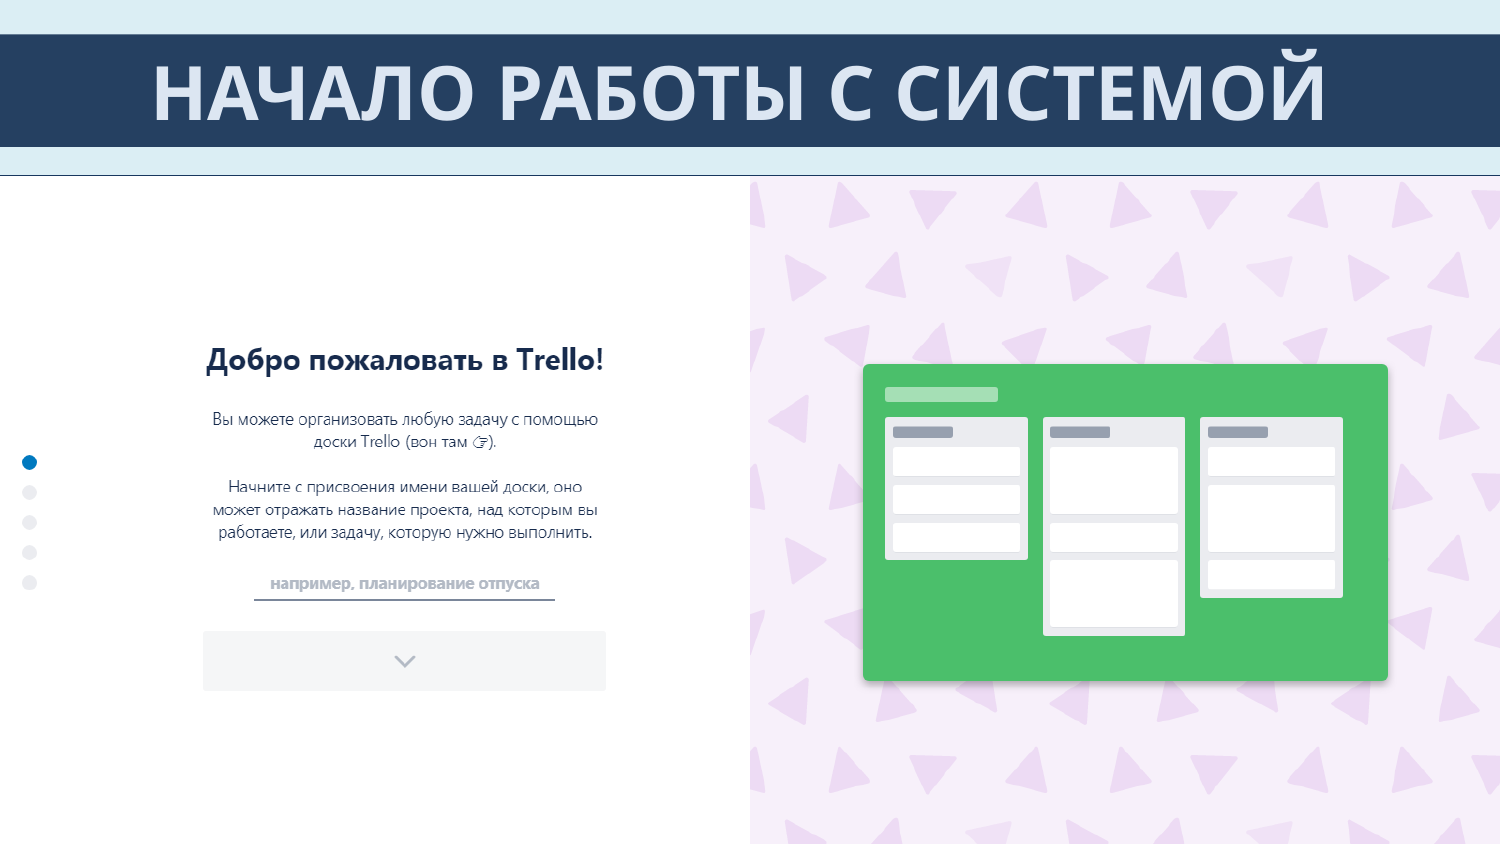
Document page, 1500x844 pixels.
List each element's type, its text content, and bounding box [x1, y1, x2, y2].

picture [0, 175, 1500, 844]
title НАЧАЛО РАБОТЫ С СИСТЕМОЙ [0, 34, 1500, 147]
